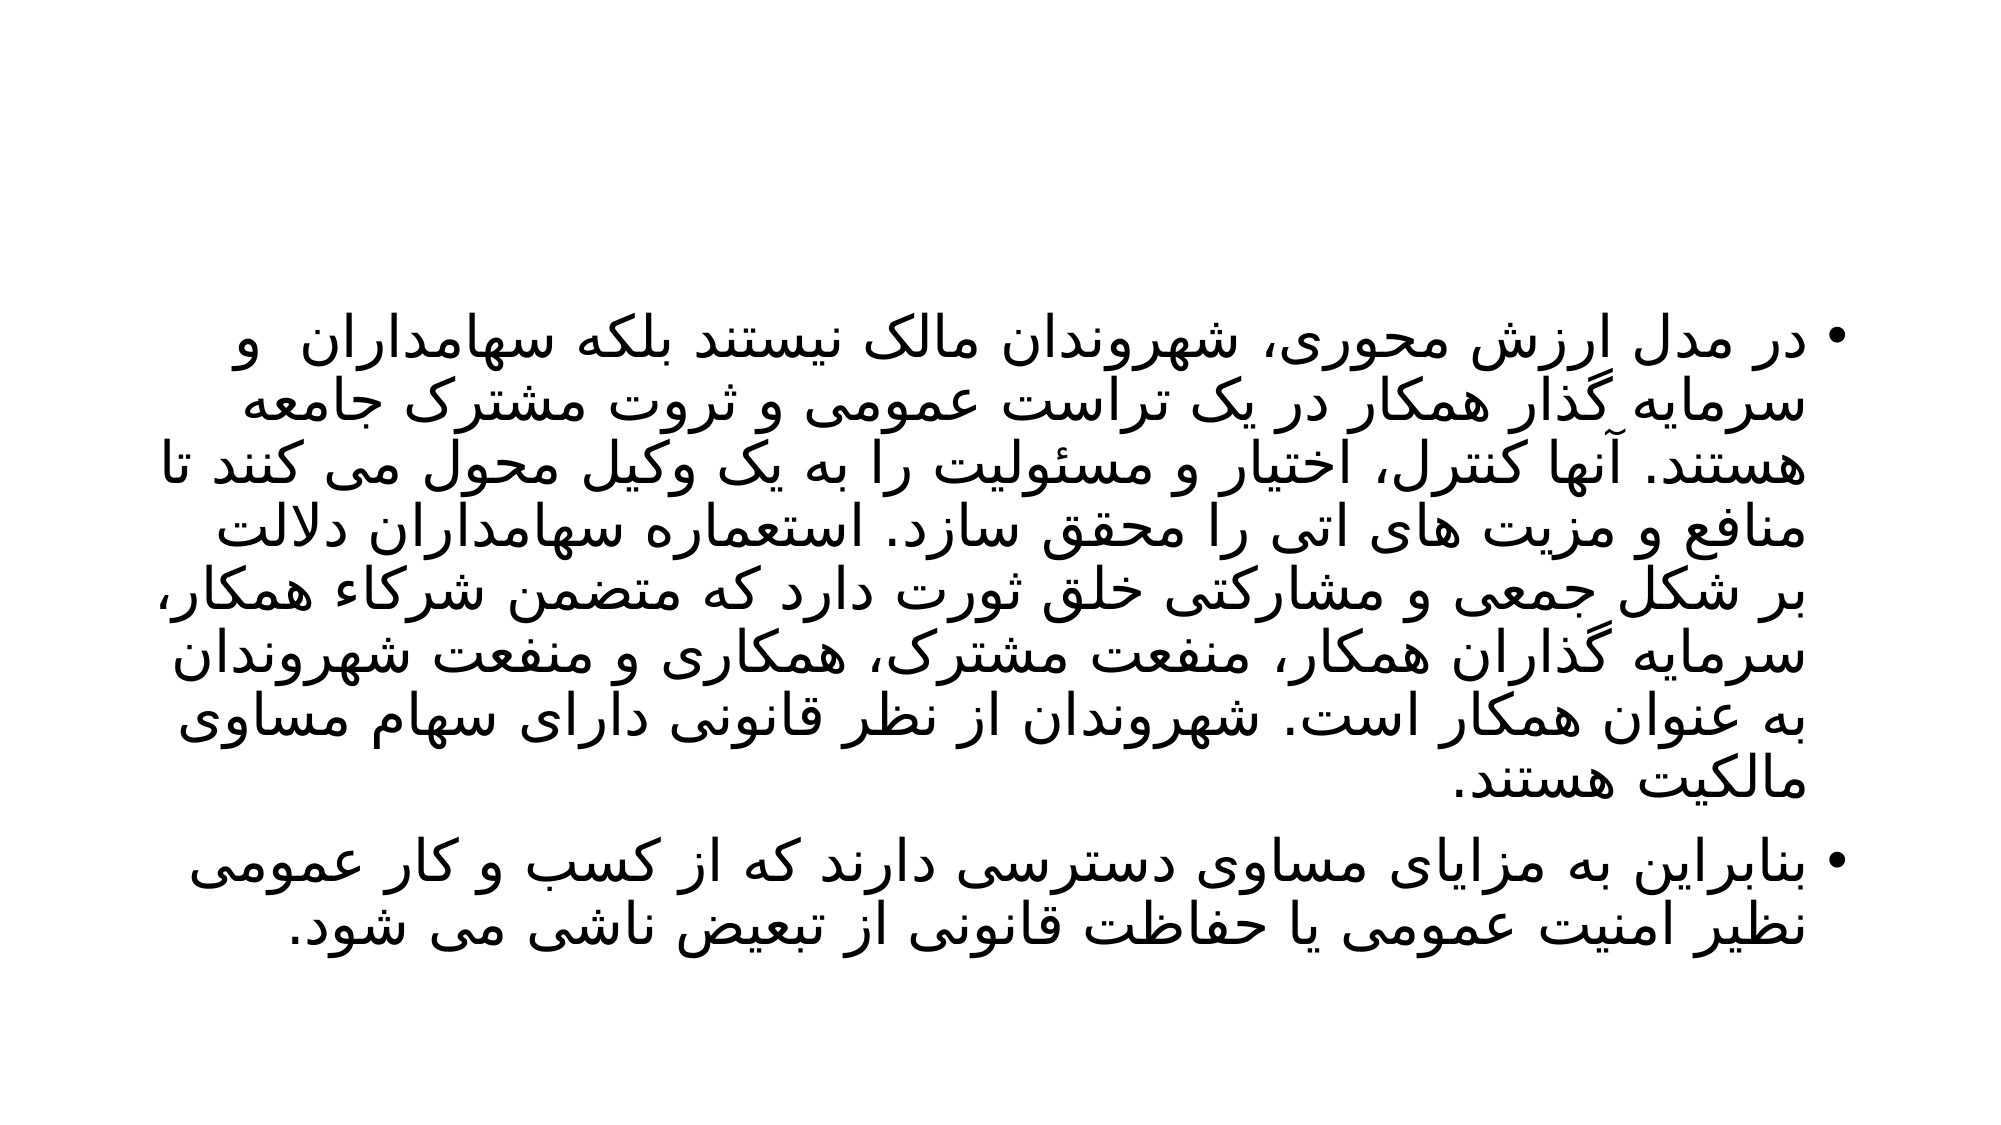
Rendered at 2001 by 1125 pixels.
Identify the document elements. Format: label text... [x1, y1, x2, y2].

list در مدل ارزش محوری، شهروندان مالک نیستند بلکه سهامداران و سرمایه گذار همکار در یک تراست عمومی و ثروت مشترک جامعه هستند. آنها کنترل، اختیار و مسئولیت را به یک وکیل محول می کنند تا منافع و مزیت های اتی را محقق سازد. استعماره سهامداران دلالت بر شکل جمعی و مشارکتی خلق ثورت دارد که متضمن شرکاء همکار، سرمایه گذاران همکار، منفعت مشترک، همکاری و منفعت شهروندان به عنوان همکار است. شهروندان از نظر قانونی دارای سهام مساوی مالکیت هستند. بنابراین به مزایای مساوی دسترسی دارند که از کسب و کار عمومی نظیر امنیت عمومی یا حفاظت قانونی از تبعیض ناشی می شود. [137, 299, 1863, 1014]
